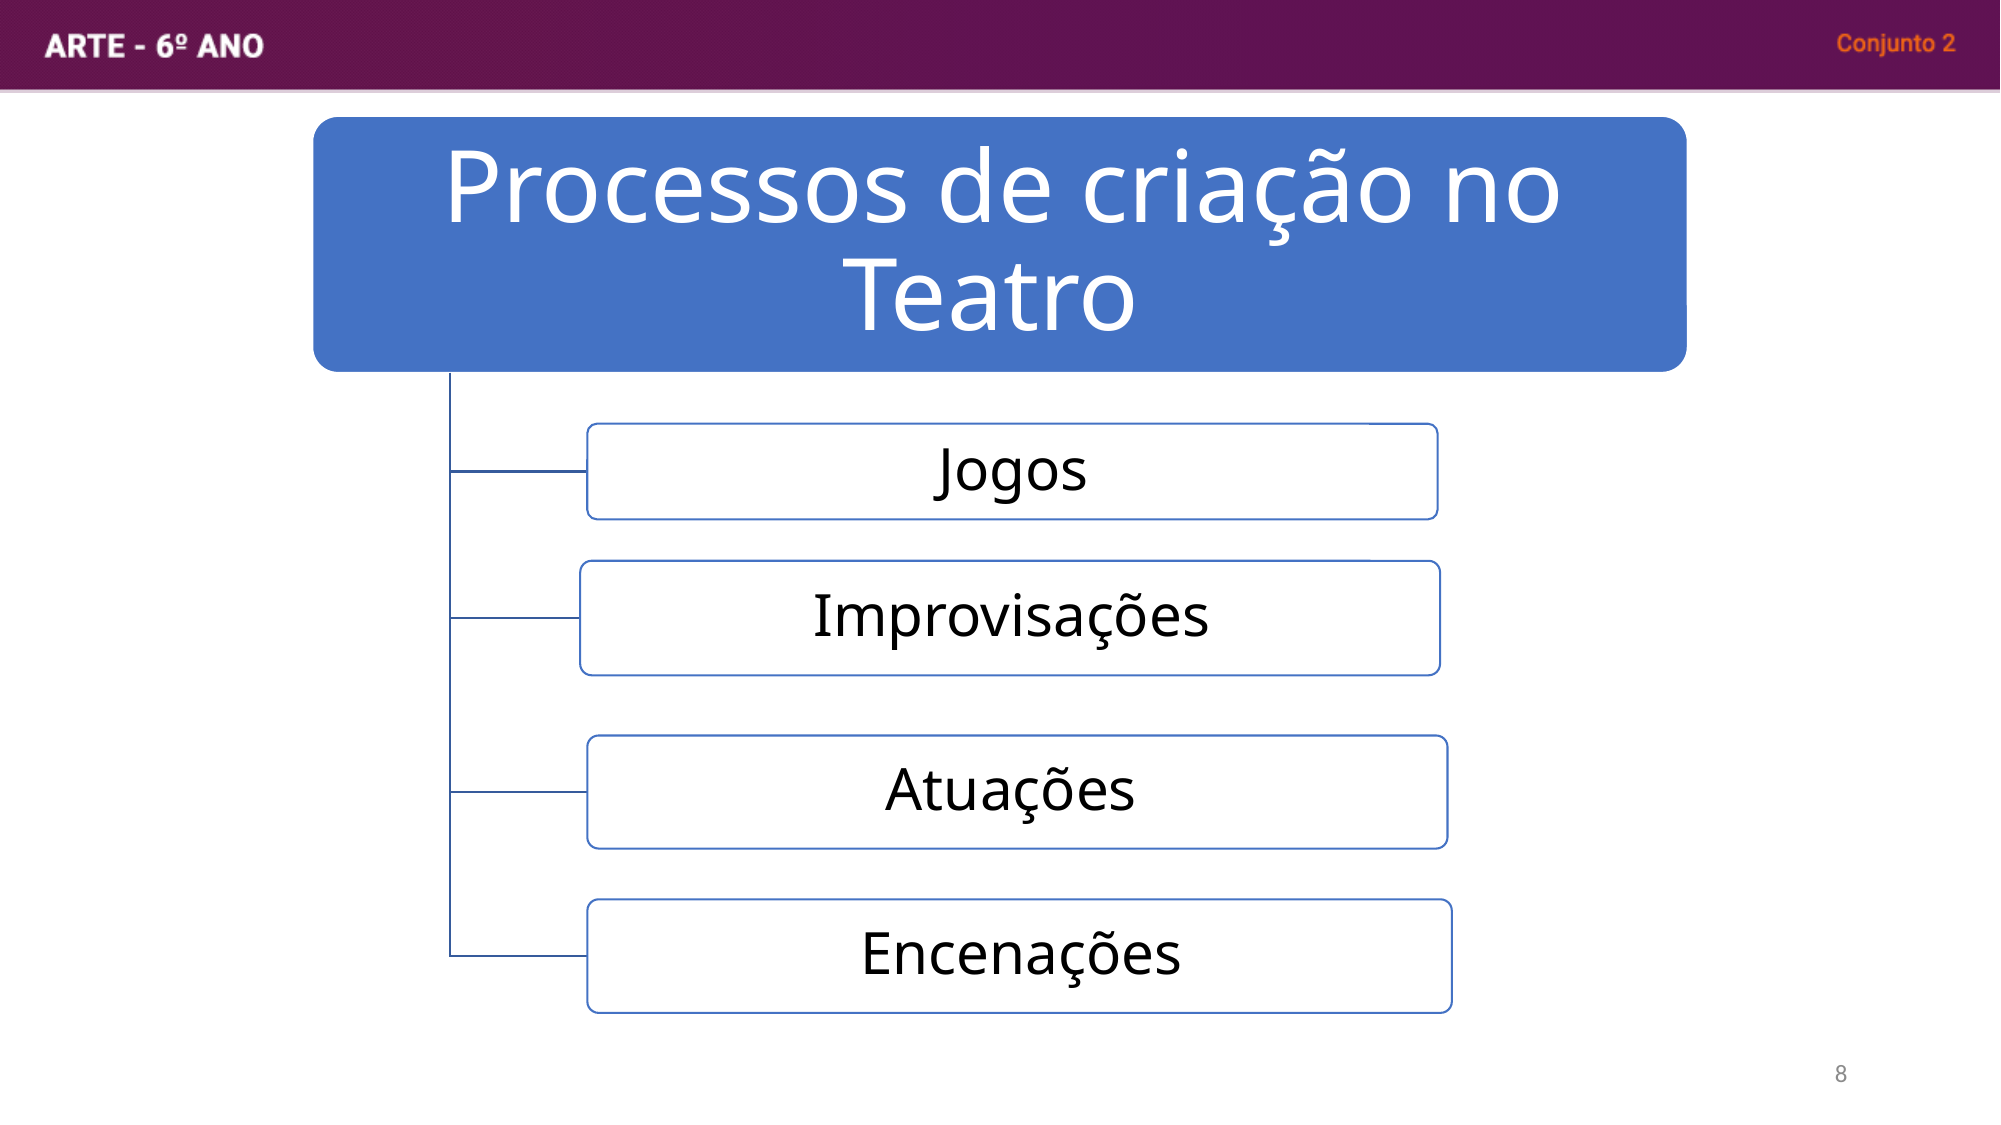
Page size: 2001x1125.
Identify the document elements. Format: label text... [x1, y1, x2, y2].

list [137, 115, 1863, 1014]
slide_number 8 [1412, 1042, 1863, 1103]
picture [0, 0, 2000, 93]
